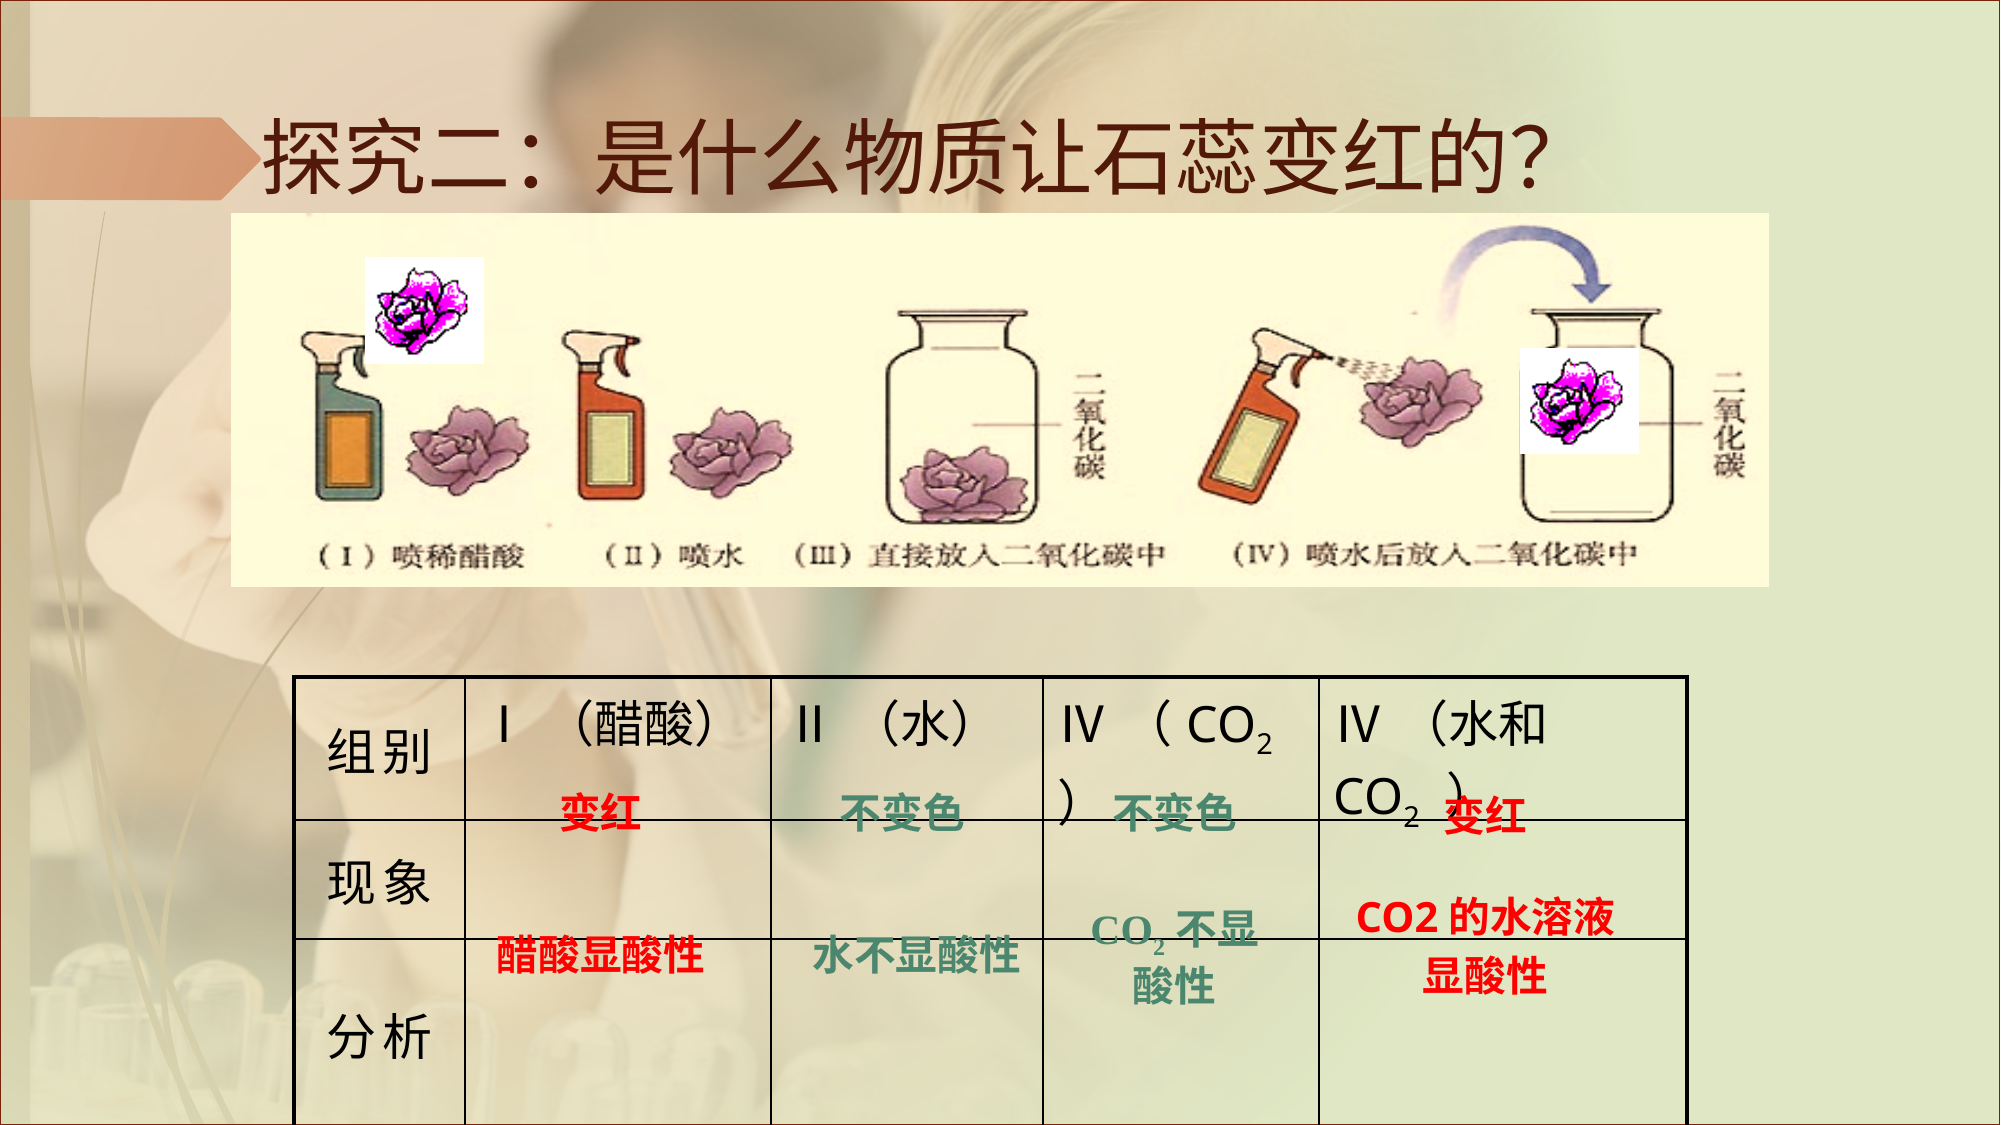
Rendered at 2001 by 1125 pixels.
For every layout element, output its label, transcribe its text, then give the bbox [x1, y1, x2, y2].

table_cell [466, 821, 770, 938]
table_cell [1320, 940, 1685, 1125]
text_box 变红 [522, 779, 680, 844]
text_box 探究二：是什么物质让石蕊变红的？ [245, 97, 1610, 212]
text_box 变红 [1428, 781, 1543, 847]
table_cell 分析 [296, 940, 464, 1125]
text_box [0, 0, 2000, 1125]
table_cell [772, 821, 1042, 938]
table_header Ⅳ（CO2） [1044, 679, 1318, 819]
table_header Ⅳ（水和CO2 ） [1320, 679, 1685, 819]
table_header 组别 [296, 679, 464, 819]
text_box 不变色 [1097, 779, 1253, 844]
text_box CO2不显 酸性 [1064, 895, 1285, 1018]
picture [231, 212, 1769, 588]
table_cell [466, 940, 770, 1125]
text_box 醋酸显酸性 [481, 921, 721, 986]
text_box 不变色 [824, 779, 980, 844]
table_cell 现象 [296, 821, 464, 938]
text_box CO2的水溶液 显酸性 [1309, 883, 1662, 1057]
text_box 水不显酸性 [797, 921, 1037, 986]
table_header Ⅱ（水） [772, 679, 1042, 819]
table_header Ⅰ（醋酸） [466, 679, 770, 819]
table_cell [772, 940, 1042, 1125]
table_cell [1044, 940, 1318, 1125]
table_cell [1320, 821, 1685, 938]
table_cell [1044, 821, 1318, 938]
